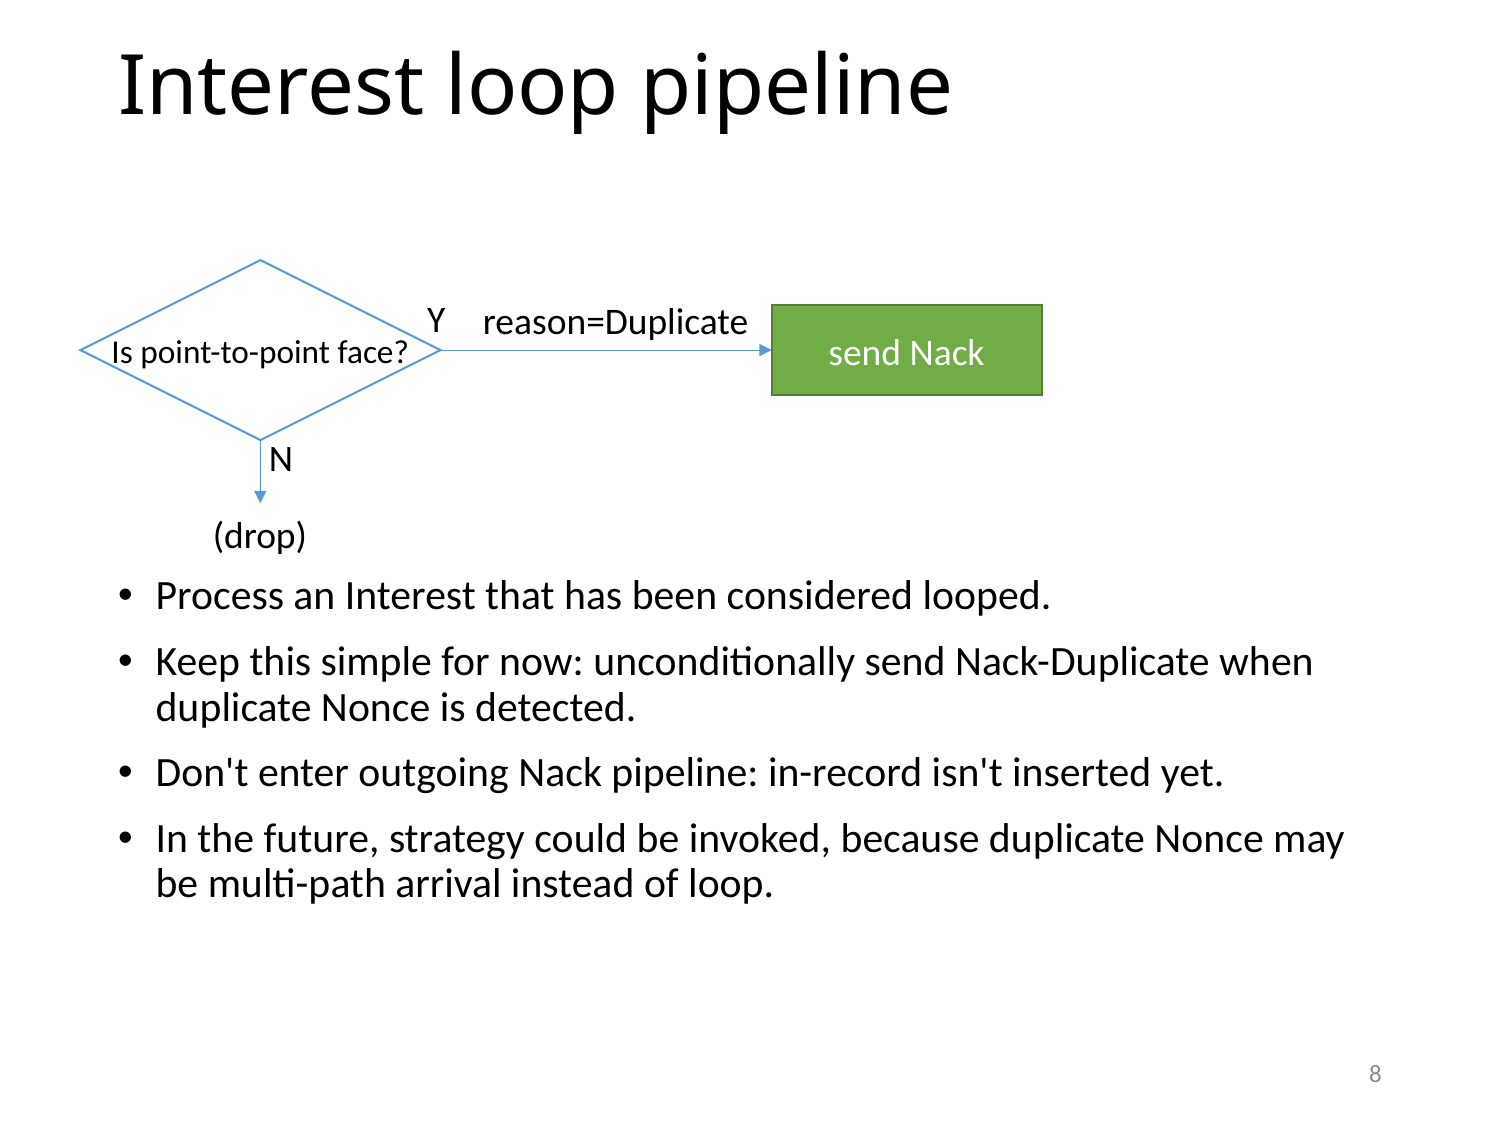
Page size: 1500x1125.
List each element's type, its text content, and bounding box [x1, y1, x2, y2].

list Process an Interest that has been considered looped. Keep this simple for now: unconditionally send Nack-Duplicate when duplicate Nonce is detected. Don't enter outgoing Nack pipeline: in-record isn't inserted yet. In the future, strategy could be invoked, because duplicate Nonce may be multi-path arrival instead of loop. [103, 566, 1397, 1014]
text_box N [254, 426, 309, 487]
text_box (drop) [198, 503, 323, 563]
text_box reason=Duplicate [468, 289, 764, 350]
text_box Y [412, 287, 461, 348]
slide_number 8 [1059, 1042, 1397, 1103]
text_box send Nack [771, 304, 1043, 396]
text_box Is point-to-point face? [78, 258, 443, 439]
title Interest loop pipeline [103, 2, 1397, 174]
